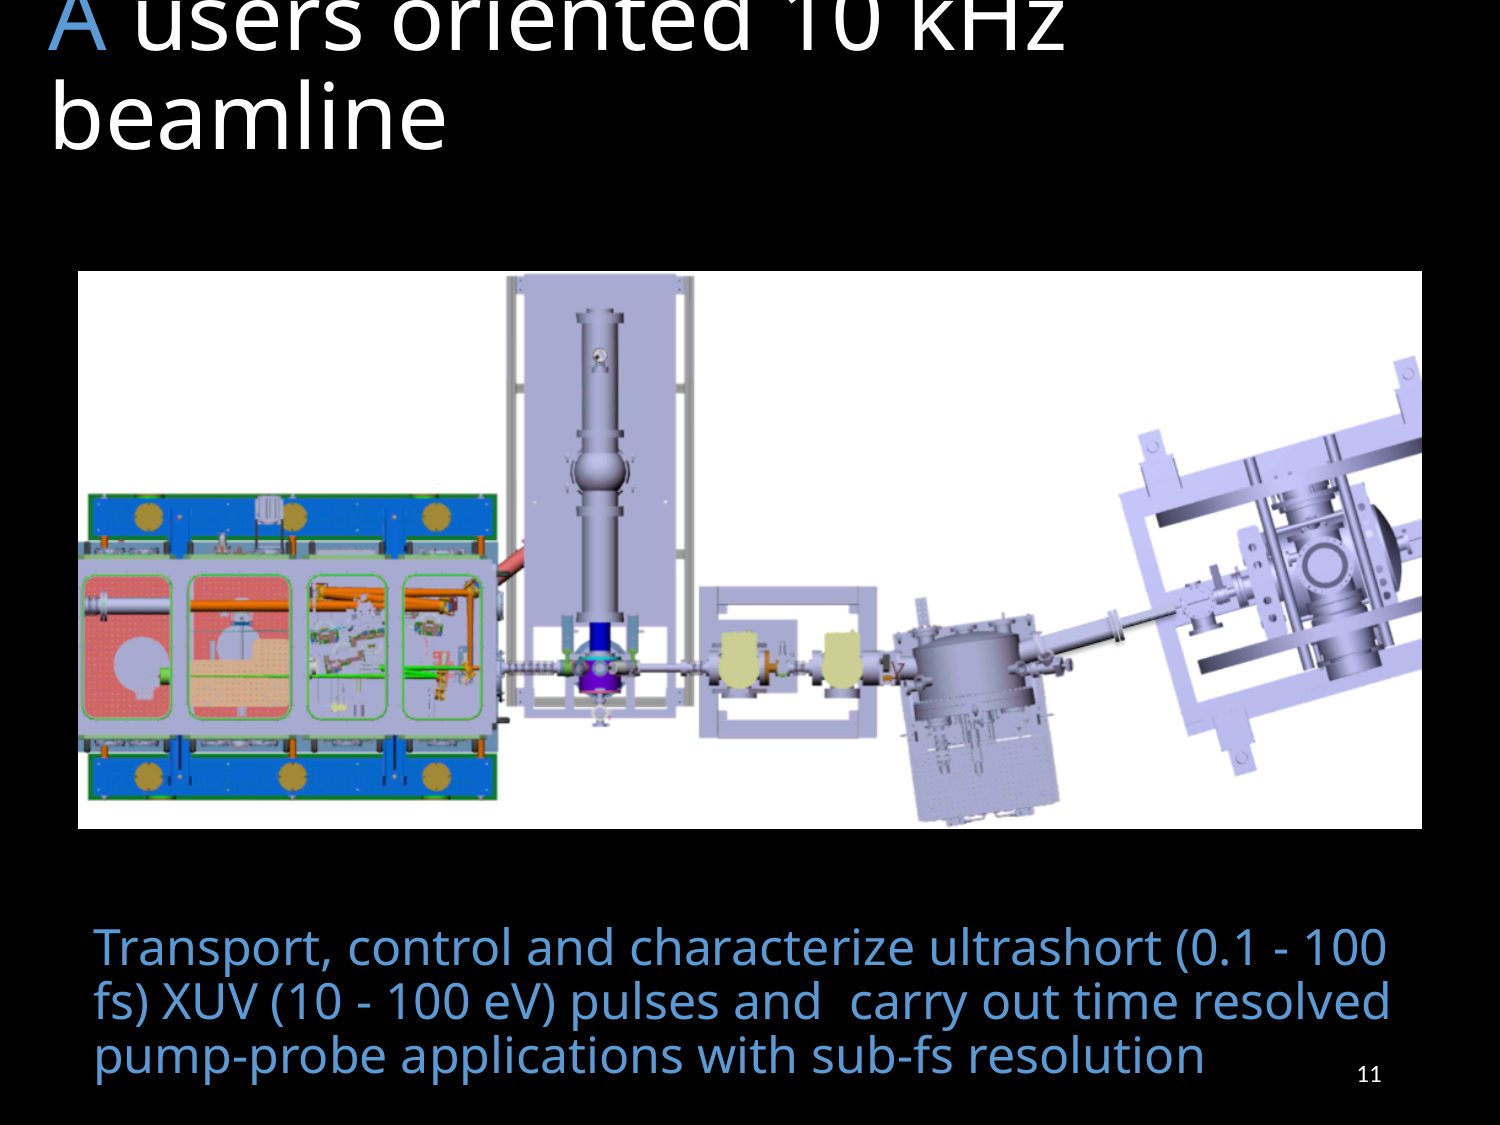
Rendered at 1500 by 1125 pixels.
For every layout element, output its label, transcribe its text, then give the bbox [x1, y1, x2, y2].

slide_number 11 [1059, 1042, 1397, 1103]
text_box Transport, control and characterize ultrashort (0.1 - 100 fs) XUV (10 - 100 eV) pulses and carry out time resolved pump-probe applications with sub-fs resolution [78, 914, 1419, 1004]
picture [78, 271, 1422, 829]
text_box [33, 0, 1328, 141]
